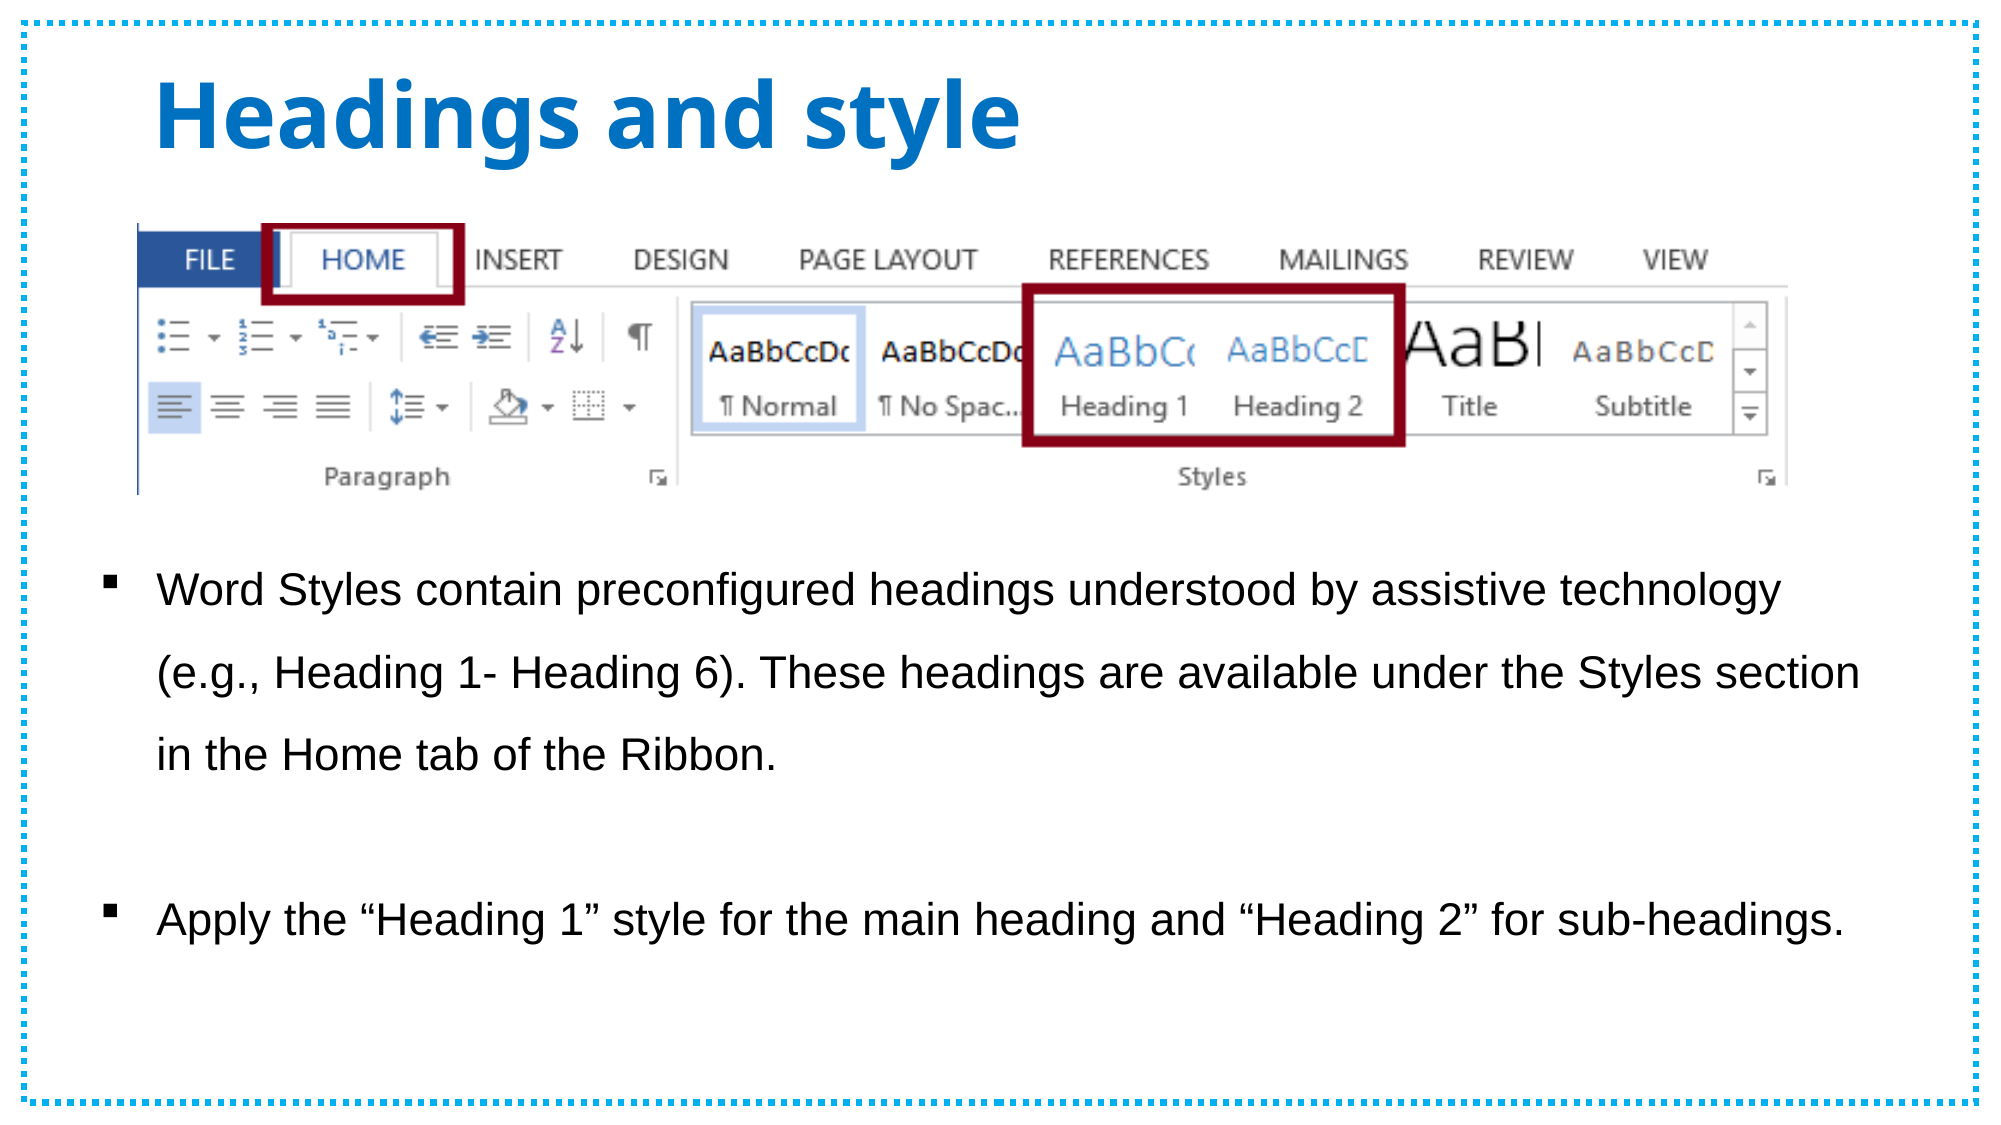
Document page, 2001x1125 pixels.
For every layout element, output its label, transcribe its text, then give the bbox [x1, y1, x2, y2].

text_box Word Styles contain preconfigured headings understood by assistive technology (e.g., Heading 1- Heading 6). These headings are available under the Styles section in the Home tab of the Ribbon. Apply the “Heading 1” style for the main heading and “Heading 2” for sub-headings. [85, 524, 1915, 952]
picture [137, 223, 1788, 495]
title Headings and style [137, 59, 1863, 278]
